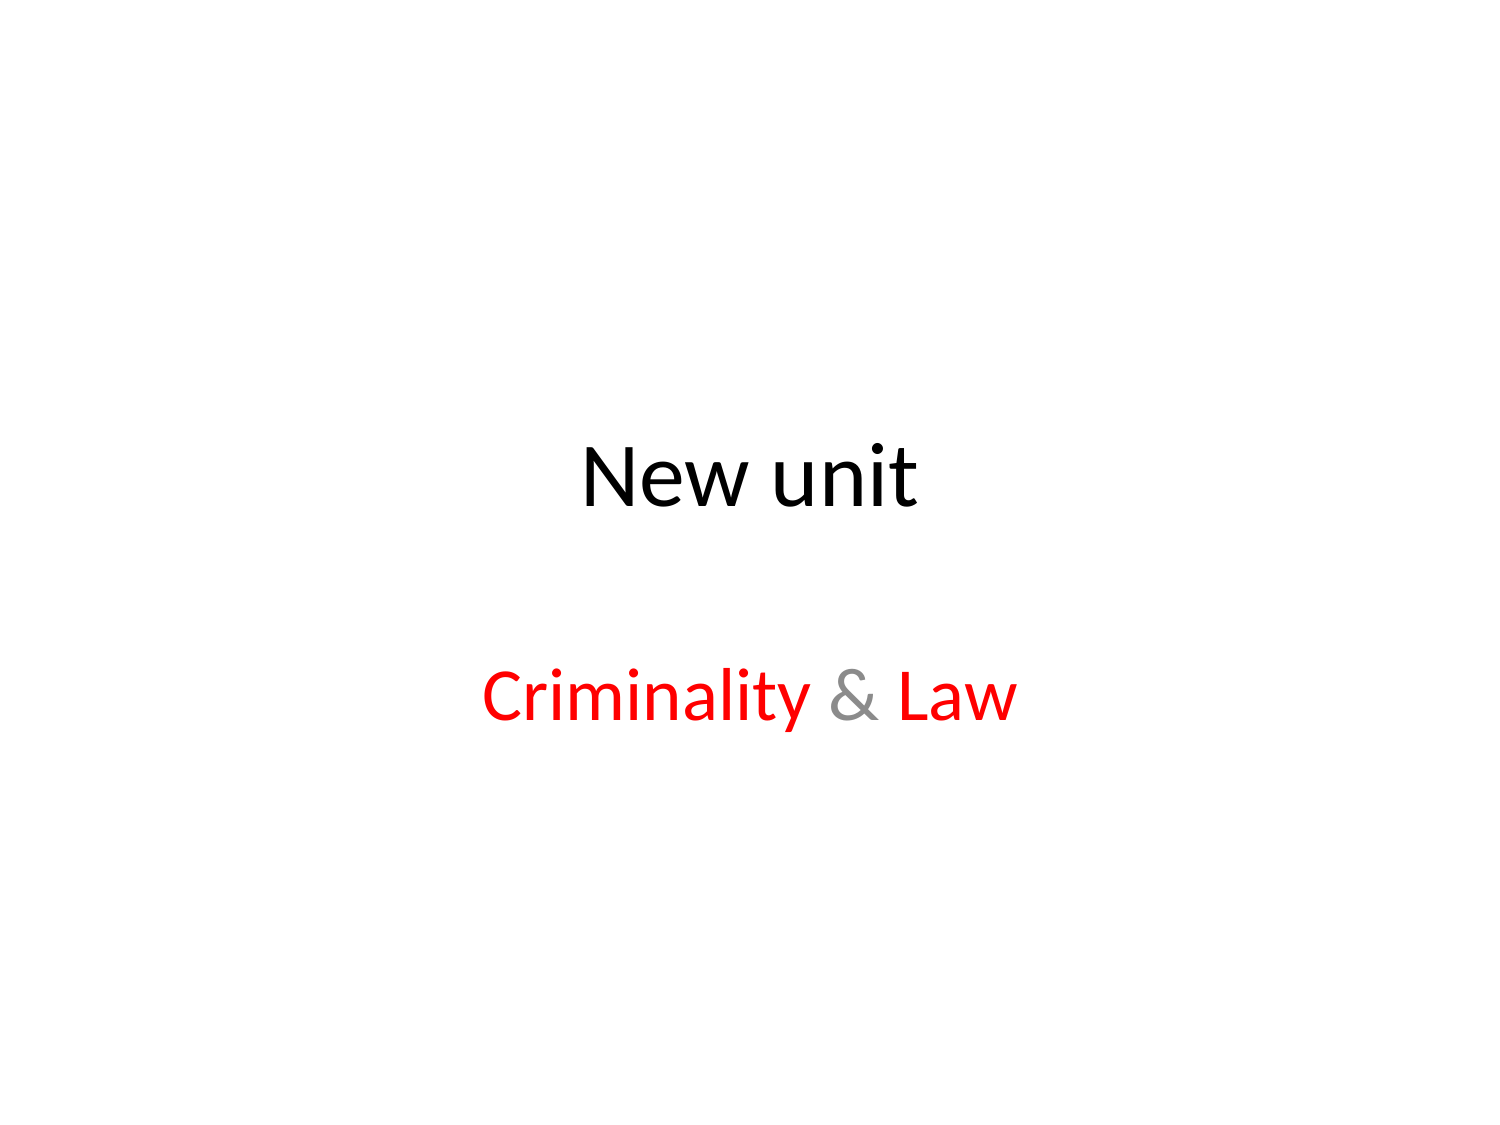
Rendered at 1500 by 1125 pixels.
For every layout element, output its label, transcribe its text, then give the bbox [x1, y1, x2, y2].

title New unit [112, 349, 1388, 591]
subtitle Criminality & Law [225, 637, 1275, 925]
